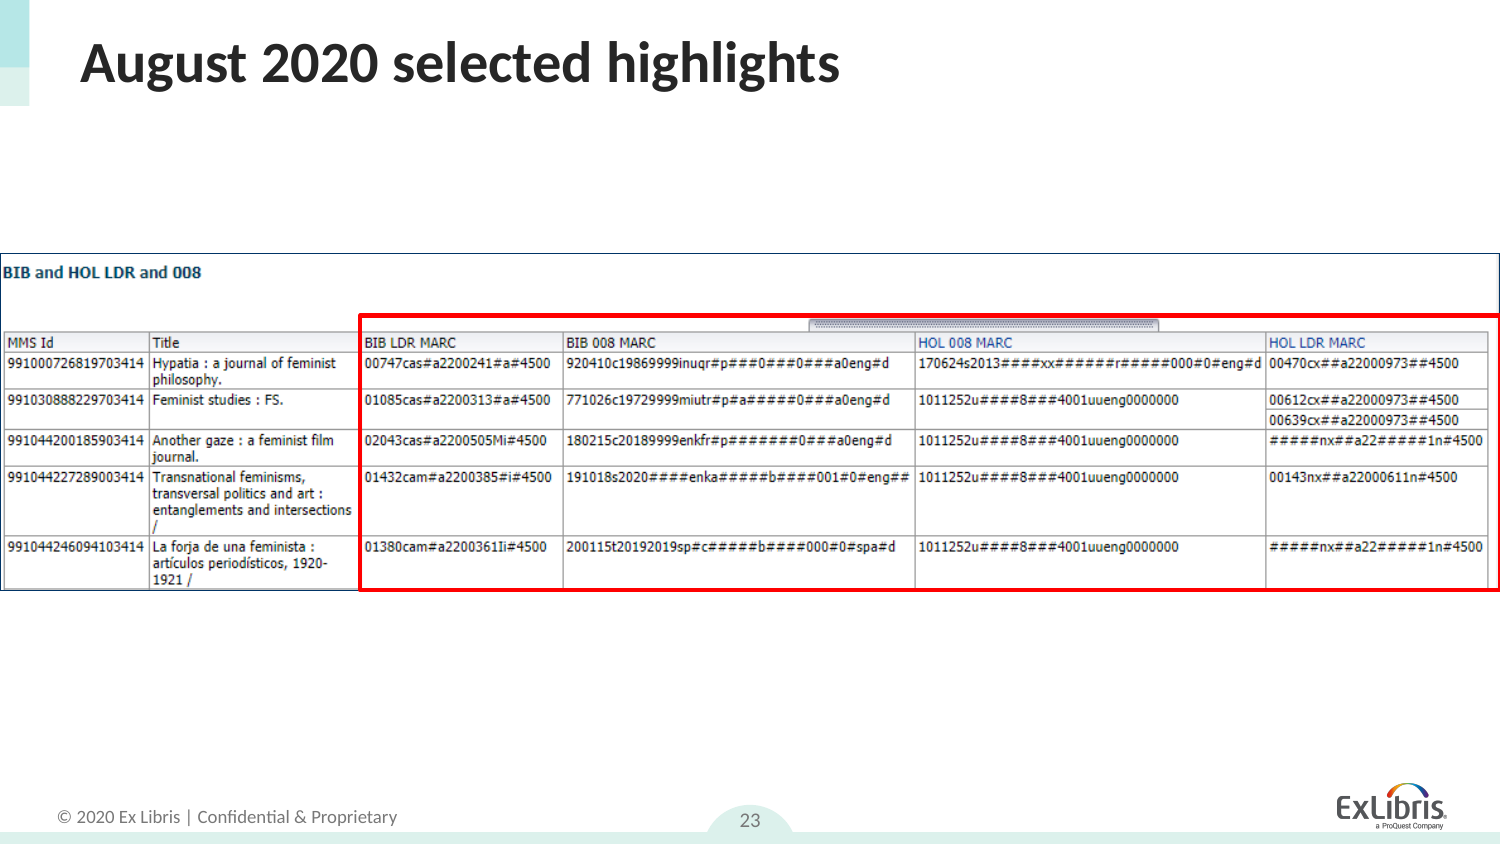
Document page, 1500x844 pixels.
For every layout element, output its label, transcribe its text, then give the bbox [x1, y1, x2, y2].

title August 2020 selected highlights [64, 11, 1447, 107]
slide_number 23 [705, 789, 795, 844]
picture [0, 253, 1500, 591]
picture [1337, 783, 1447, 830]
